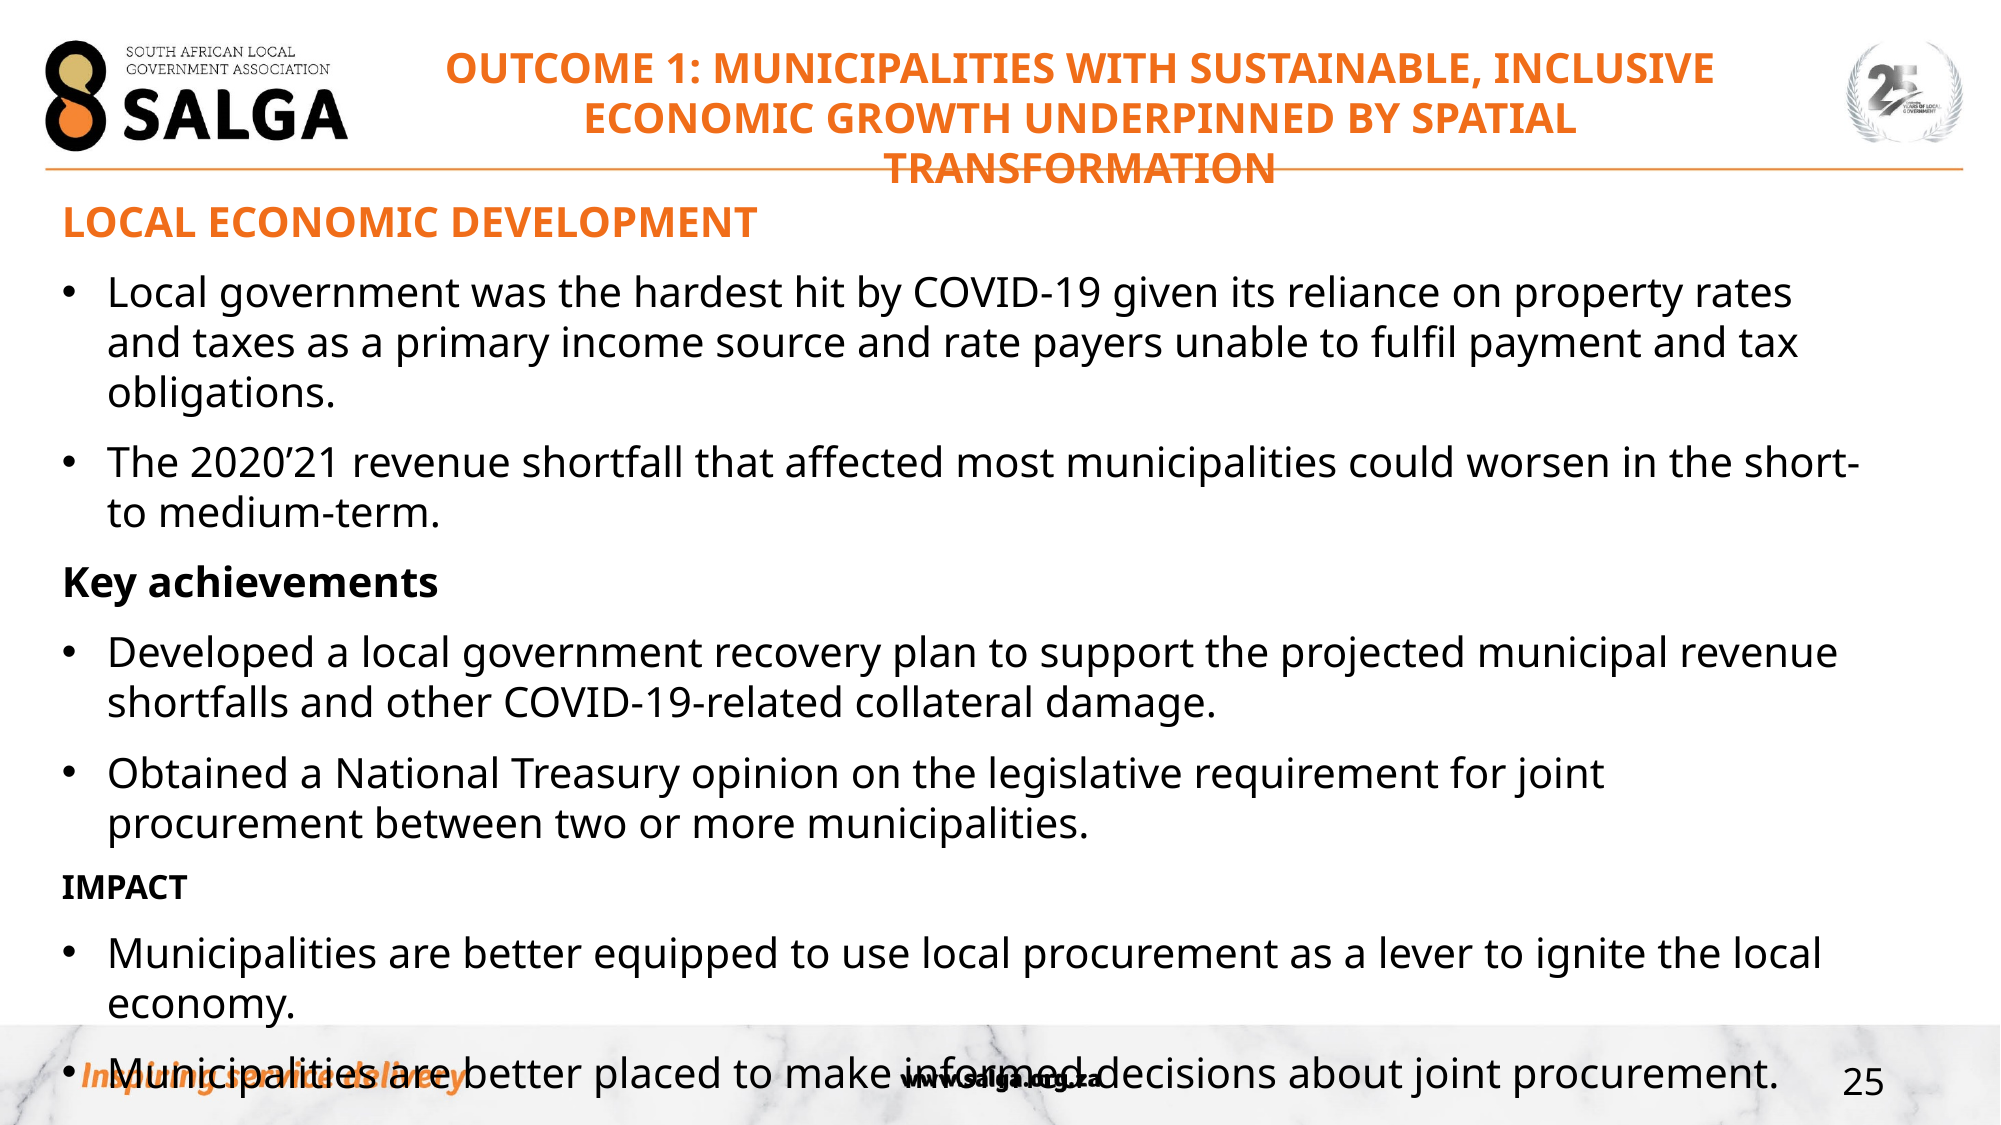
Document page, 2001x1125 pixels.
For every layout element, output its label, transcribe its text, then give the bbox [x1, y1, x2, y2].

list LOCAL ECONOMIC DEVELOPMENT Local government was the hardest hit by COVID-19 given its reliance on property rates and taxes as a primary income source and rate payers unable to fulfil payment and tax obligations. The 2020’21 revenue shortfall that affected most municipalities could worsen in the short- to medium-term. Key achievements Developed a local government recovery plan to support the projected municipal revenue shortfalls and other COVID-19-related collateral damage. Obtained a National Treasury opinion on the legislative requirement for joint procurement between two or more municipalities. IMPACT Municipalities are better equipped to use local procurement as a lever to ignite the local economy. Municipalities are better placed to make informed decisions about joint procurement. [46, 188, 1887, 1019]
picture [0, 0, 2000, 1125]
slide_number 25 [1793, 1050, 1900, 1111]
text_box OUTCOME 1: MUNICIPALITIES WITH SUSTAINABLE, INCLUSIVE ECONOMIC GROWTH UNDERPINNED BY SPATIAL TRANSFORMATION [371, 34, 1789, 200]
